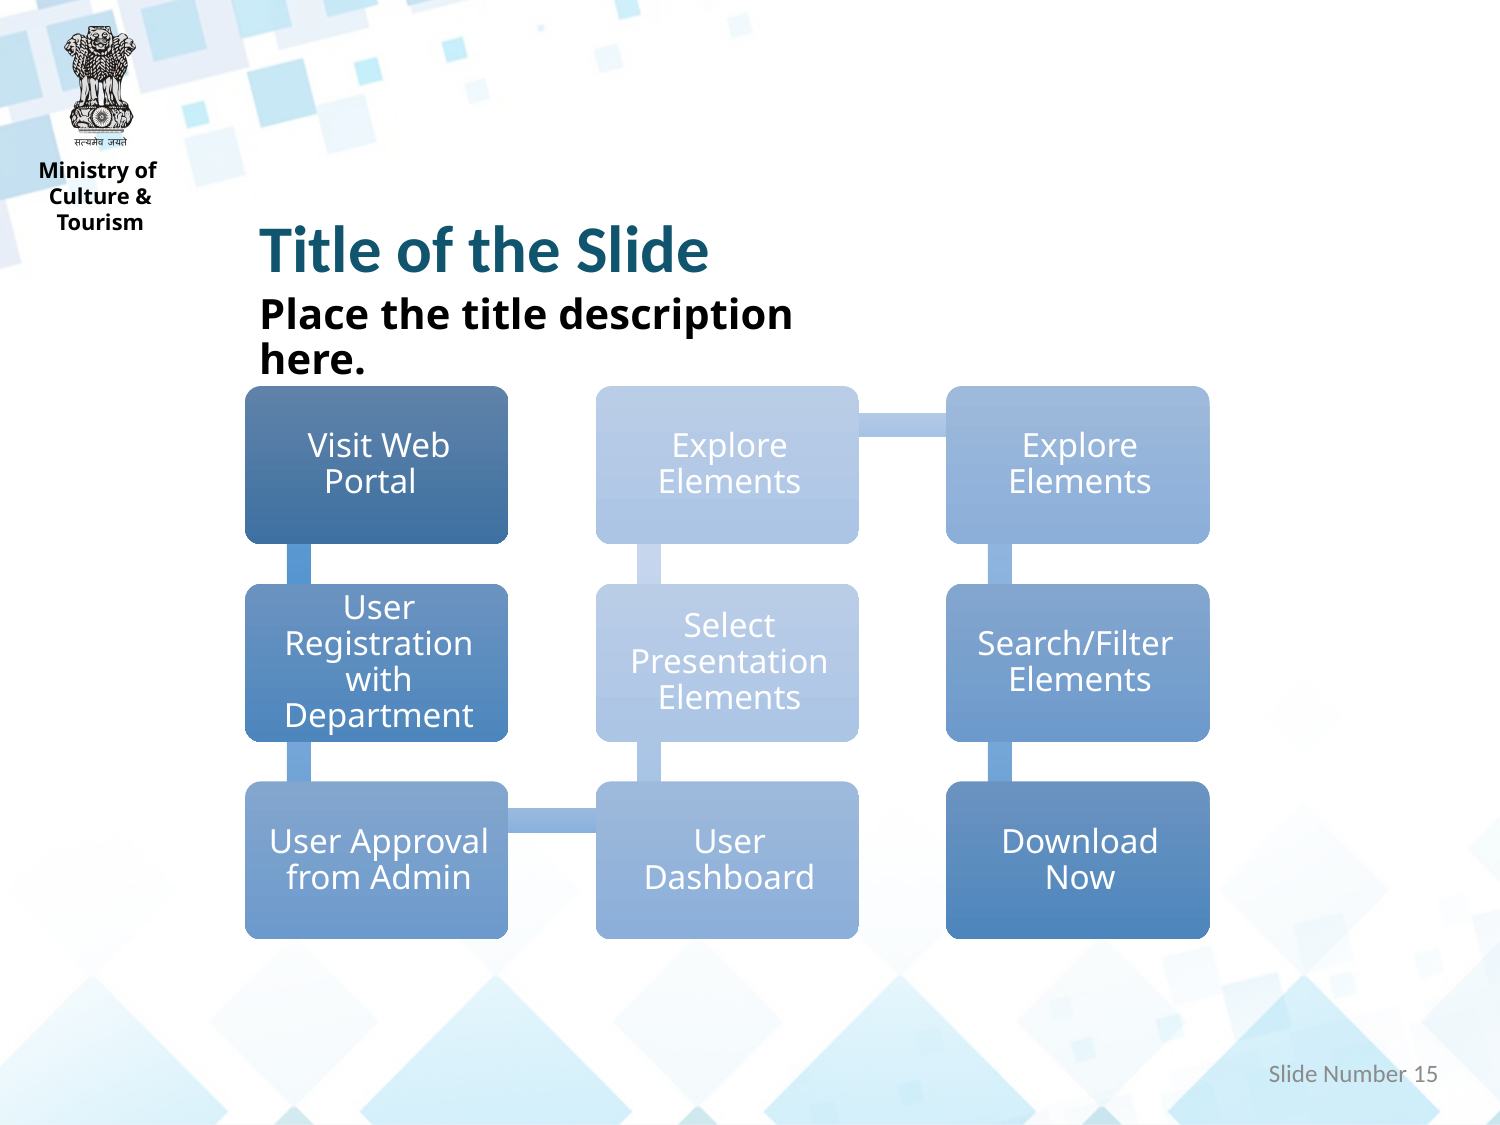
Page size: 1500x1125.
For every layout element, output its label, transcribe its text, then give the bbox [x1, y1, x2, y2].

slide_number 15 [1116, 1042, 1454, 1103]
list Title of the Slide [244, 207, 912, 279]
text_box [0, 271, 1366, 372]
picture [64, 26, 136, 146]
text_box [244, 379, 1211, 947]
list Place the title description here. [244, 285, 912, 339]
